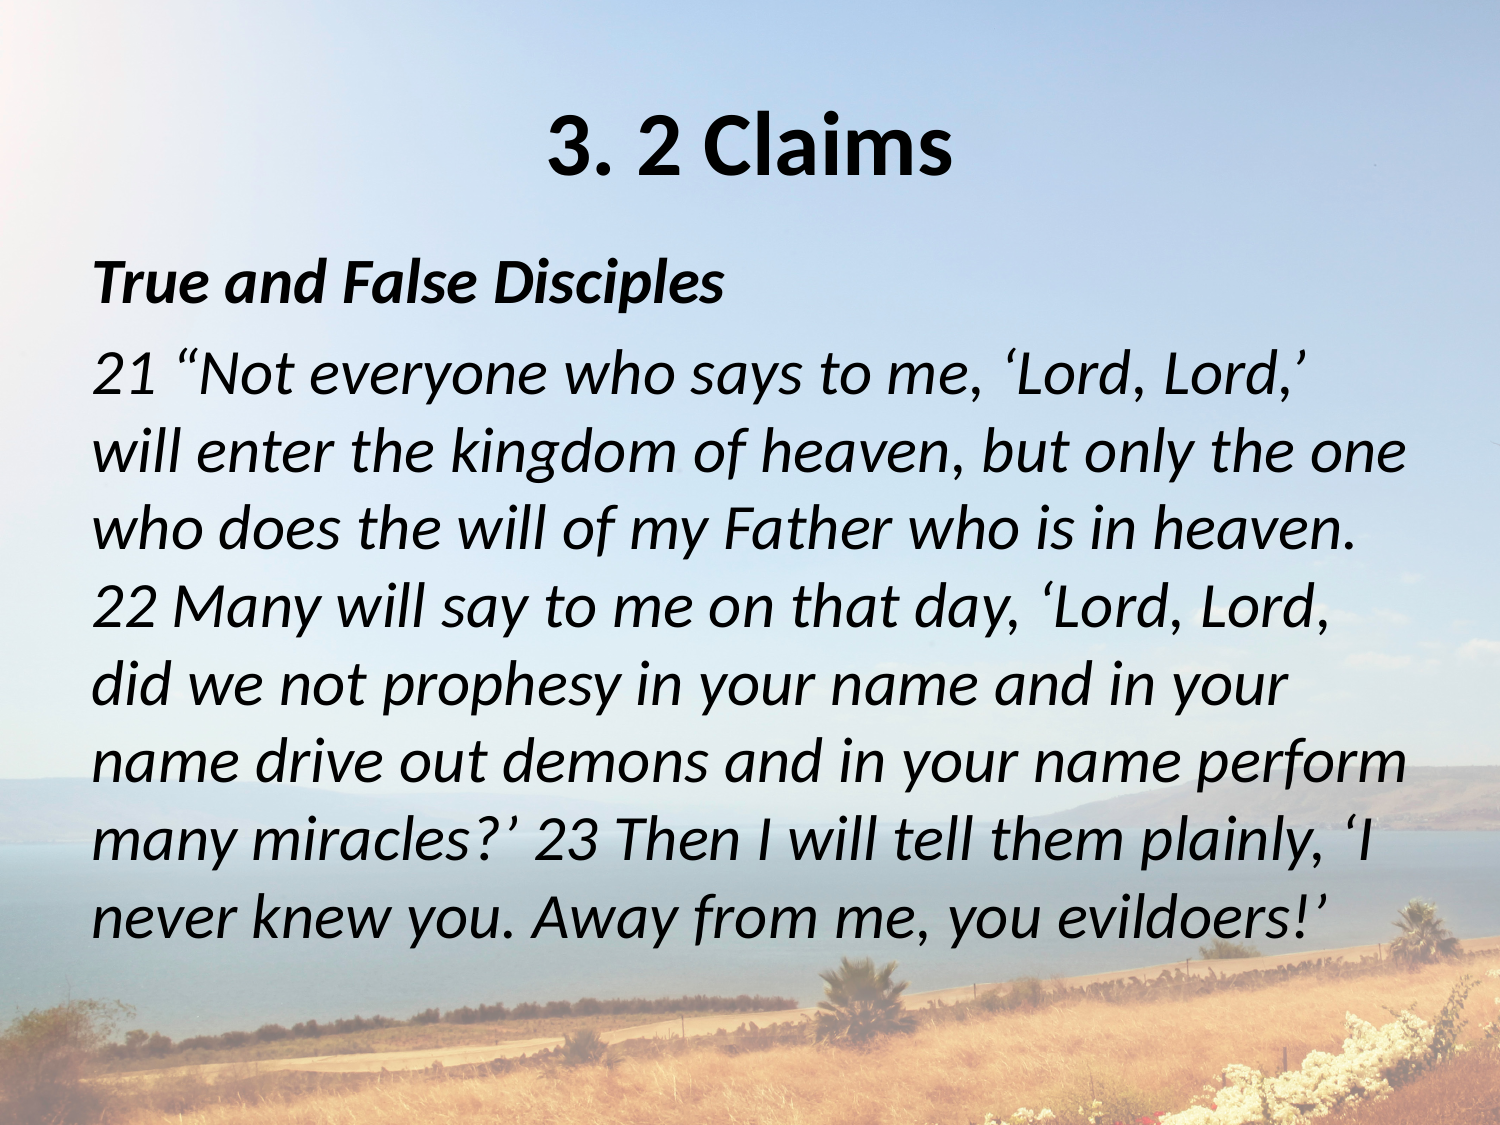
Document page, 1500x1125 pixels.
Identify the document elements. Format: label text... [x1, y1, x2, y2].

picture [0, 0, 1500, 1125]
title 3. 2 Claims [75, 45, 1425, 233]
list True and False Disciples 21 “Not everyone who says to me, ‘Lord, Lord,’ will enter the kingdom of heaven, but only the one who does the will of my Father who is in heaven. 22 Many will say to me on that day, ‘Lord, Lord, did we not prophesy in your name and in your name drive out demons and in your name perform many miracles?’ 23 Then I will tell them plainly, ‘I never knew you. Away from me, you evildoers!’ [76, 231, 1427, 975]
